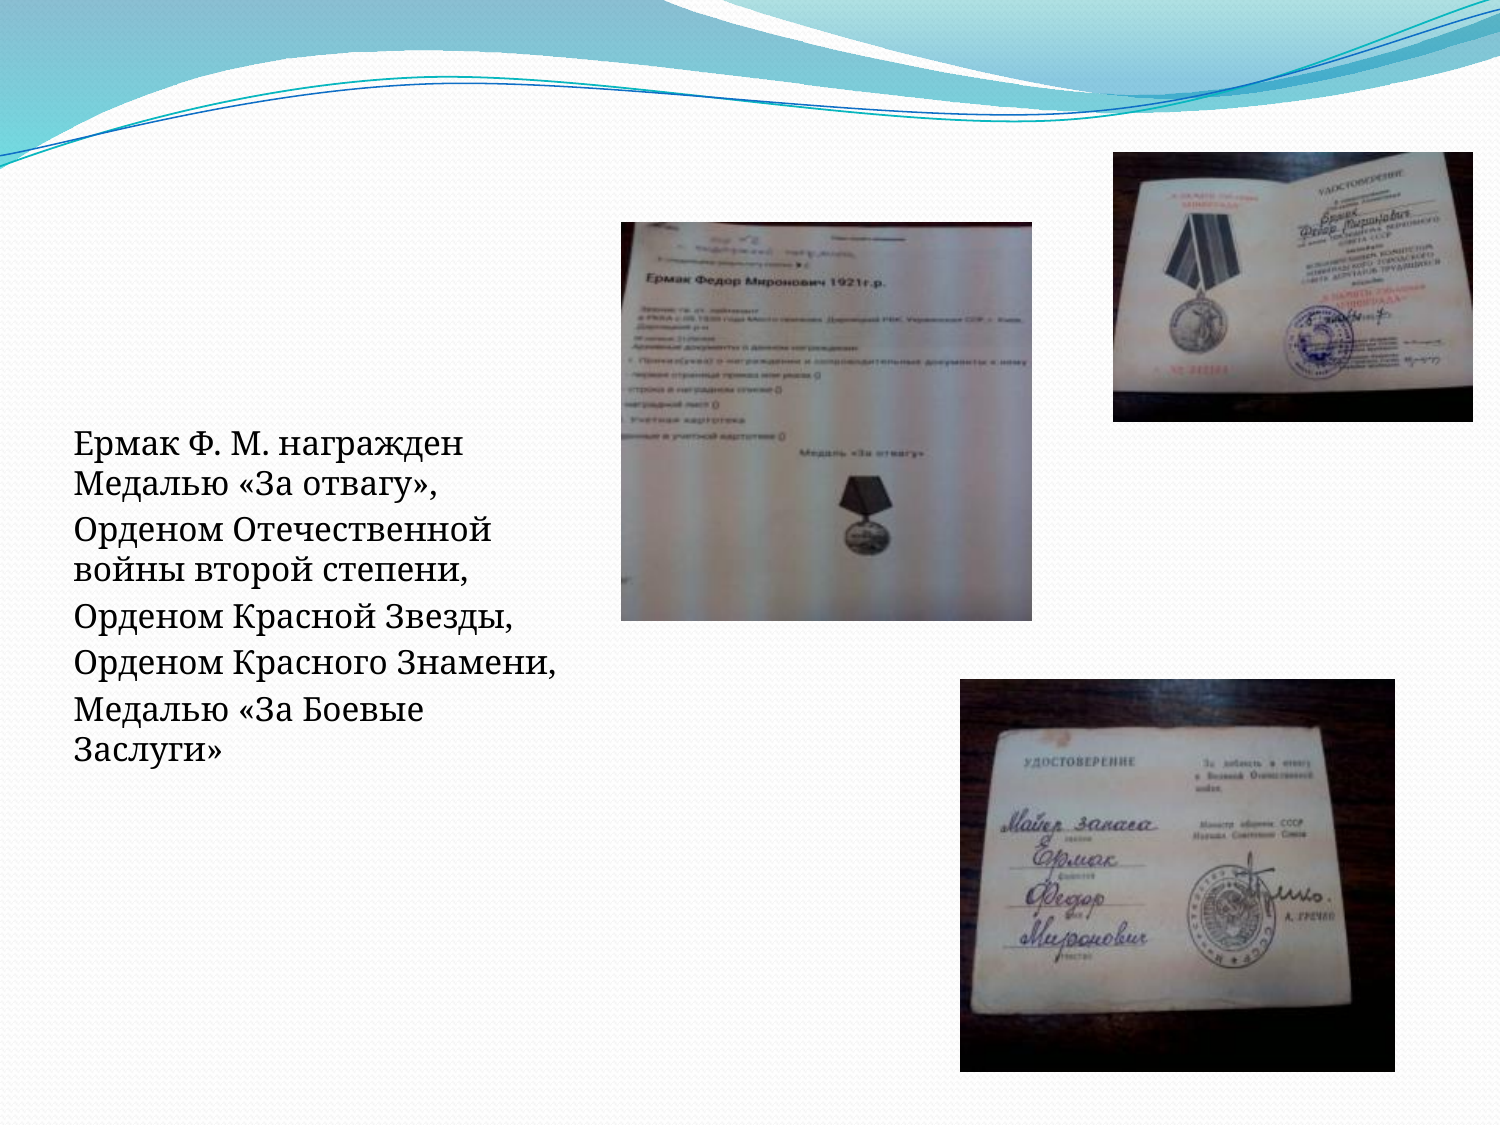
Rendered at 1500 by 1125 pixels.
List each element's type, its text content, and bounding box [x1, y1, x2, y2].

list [620, 222, 1032, 622]
picture [960, 679, 1395, 1073]
list Ермак Ф. М. награжден Медалью «За отвагу», Орденом Отечественной войны второй степени, Орденом Красной Звезды, Орденом Красного Знамени, Медалью «За Боевые Заслуги» [70, 275, 586, 1025]
picture [1113, 152, 1473, 423]
